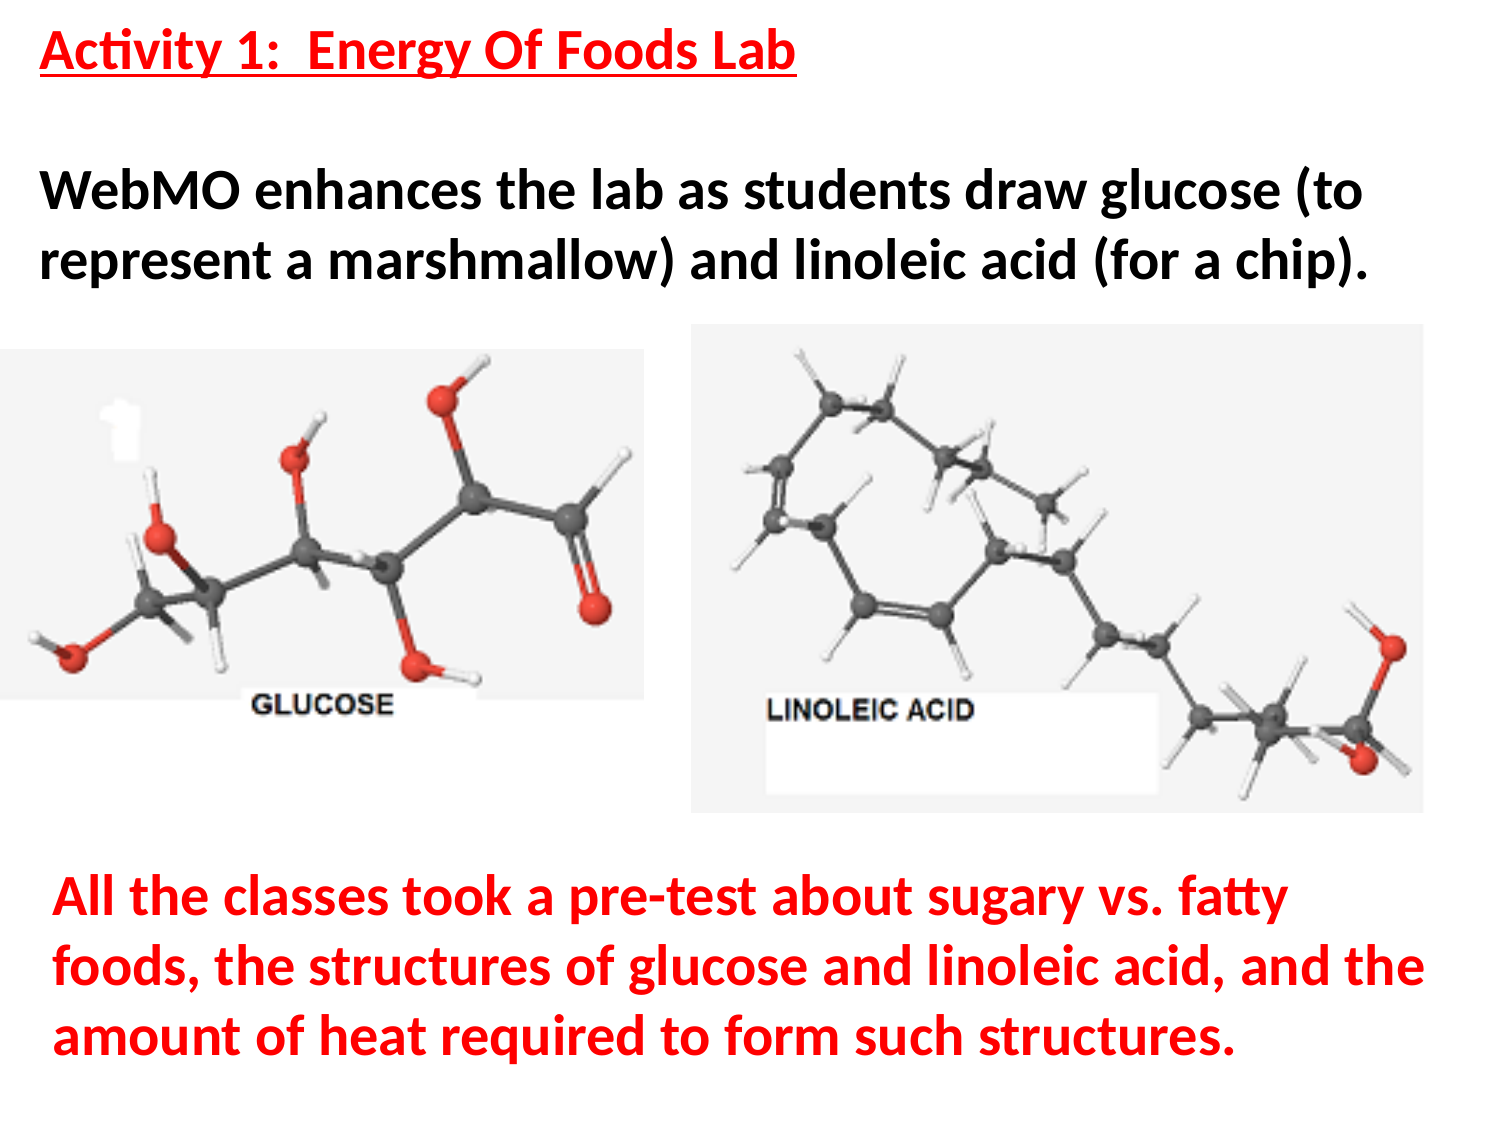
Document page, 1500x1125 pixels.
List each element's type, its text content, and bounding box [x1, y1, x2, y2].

text_box All the classes took a pre-test about sugary vs. fatty foods, the structures of glucose and linoleic acid, and the amount of heat required to form such structures. [37, 849, 1463, 1075]
picture [691, 324, 1500, 813]
text_box Activity 1: Energy Of Foods Lab WebMO enhances the lab as students draw glucose (to represent a marshmallow) and linoleic acid (for a chip). [24, 4, 1438, 299]
picture [0, 349, 644, 738]
